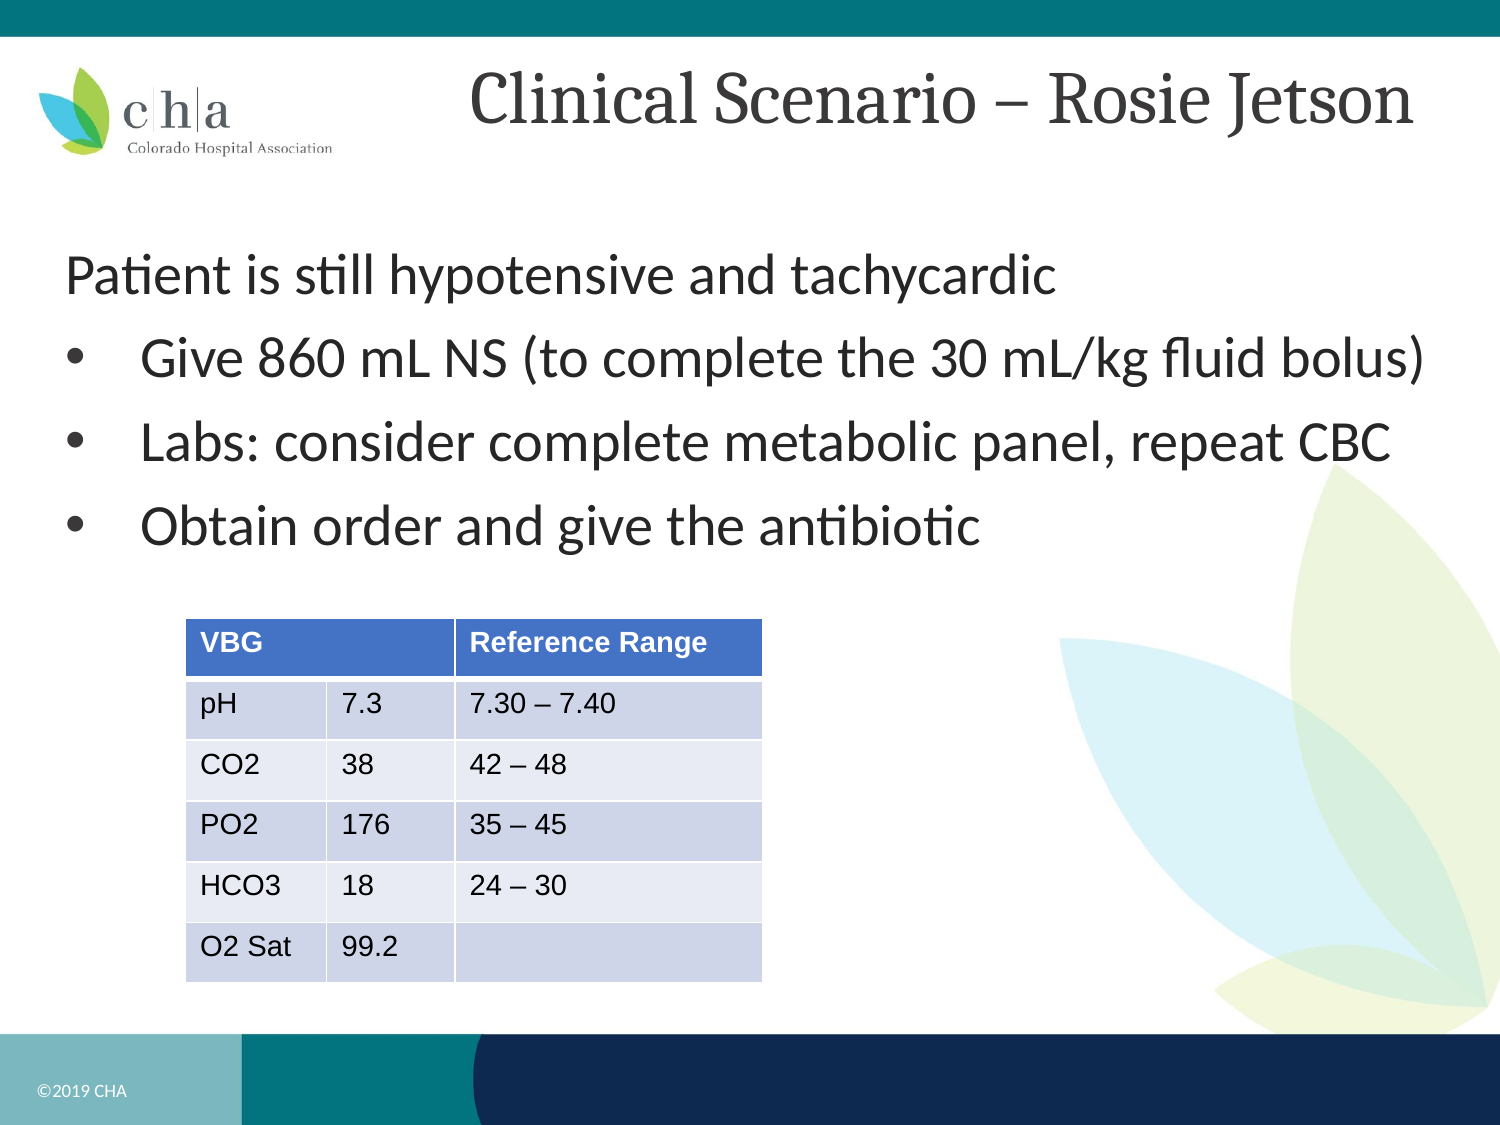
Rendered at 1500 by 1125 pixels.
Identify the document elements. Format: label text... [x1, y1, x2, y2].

table_cell 35 – 45 [456, 802, 762, 861]
table_cell 42 – 48 [456, 741, 762, 800]
list Patient is still hypotensive and tachycardic Give 860 mL NS (to complete the 30 mL/kg fluid bolus) Labs: consider complete metabolic panel, repeat CBC Obtain order and give the antibiotic [50, 236, 1475, 984]
table_cell pH [186, 682, 326, 739]
table_cell 7.3 [327, 682, 454, 739]
table_cell CO2 [186, 741, 326, 800]
table_cell HCO3 [186, 863, 326, 922]
table_cell 18 [327, 863, 454, 922]
table_cell PO2 [186, 802, 326, 861]
table_cell 99.2 [327, 923, 454, 982]
table_header Reference Range [456, 619, 762, 676]
table_cell [456, 923, 762, 982]
table_cell 7.30 – 7.40 [456, 682, 762, 739]
table_header VBG [186, 619, 454, 676]
picture [0, 0, 1500, 1125]
text_box Clinical Scenario – Rosie Jetson [411, 28, 1475, 171]
table_cell O2 Sat [186, 923, 326, 982]
table_cell 38 [327, 741, 454, 800]
table_cell 176 [327, 802, 454, 861]
table_cell 24 – 30 [456, 863, 762, 922]
